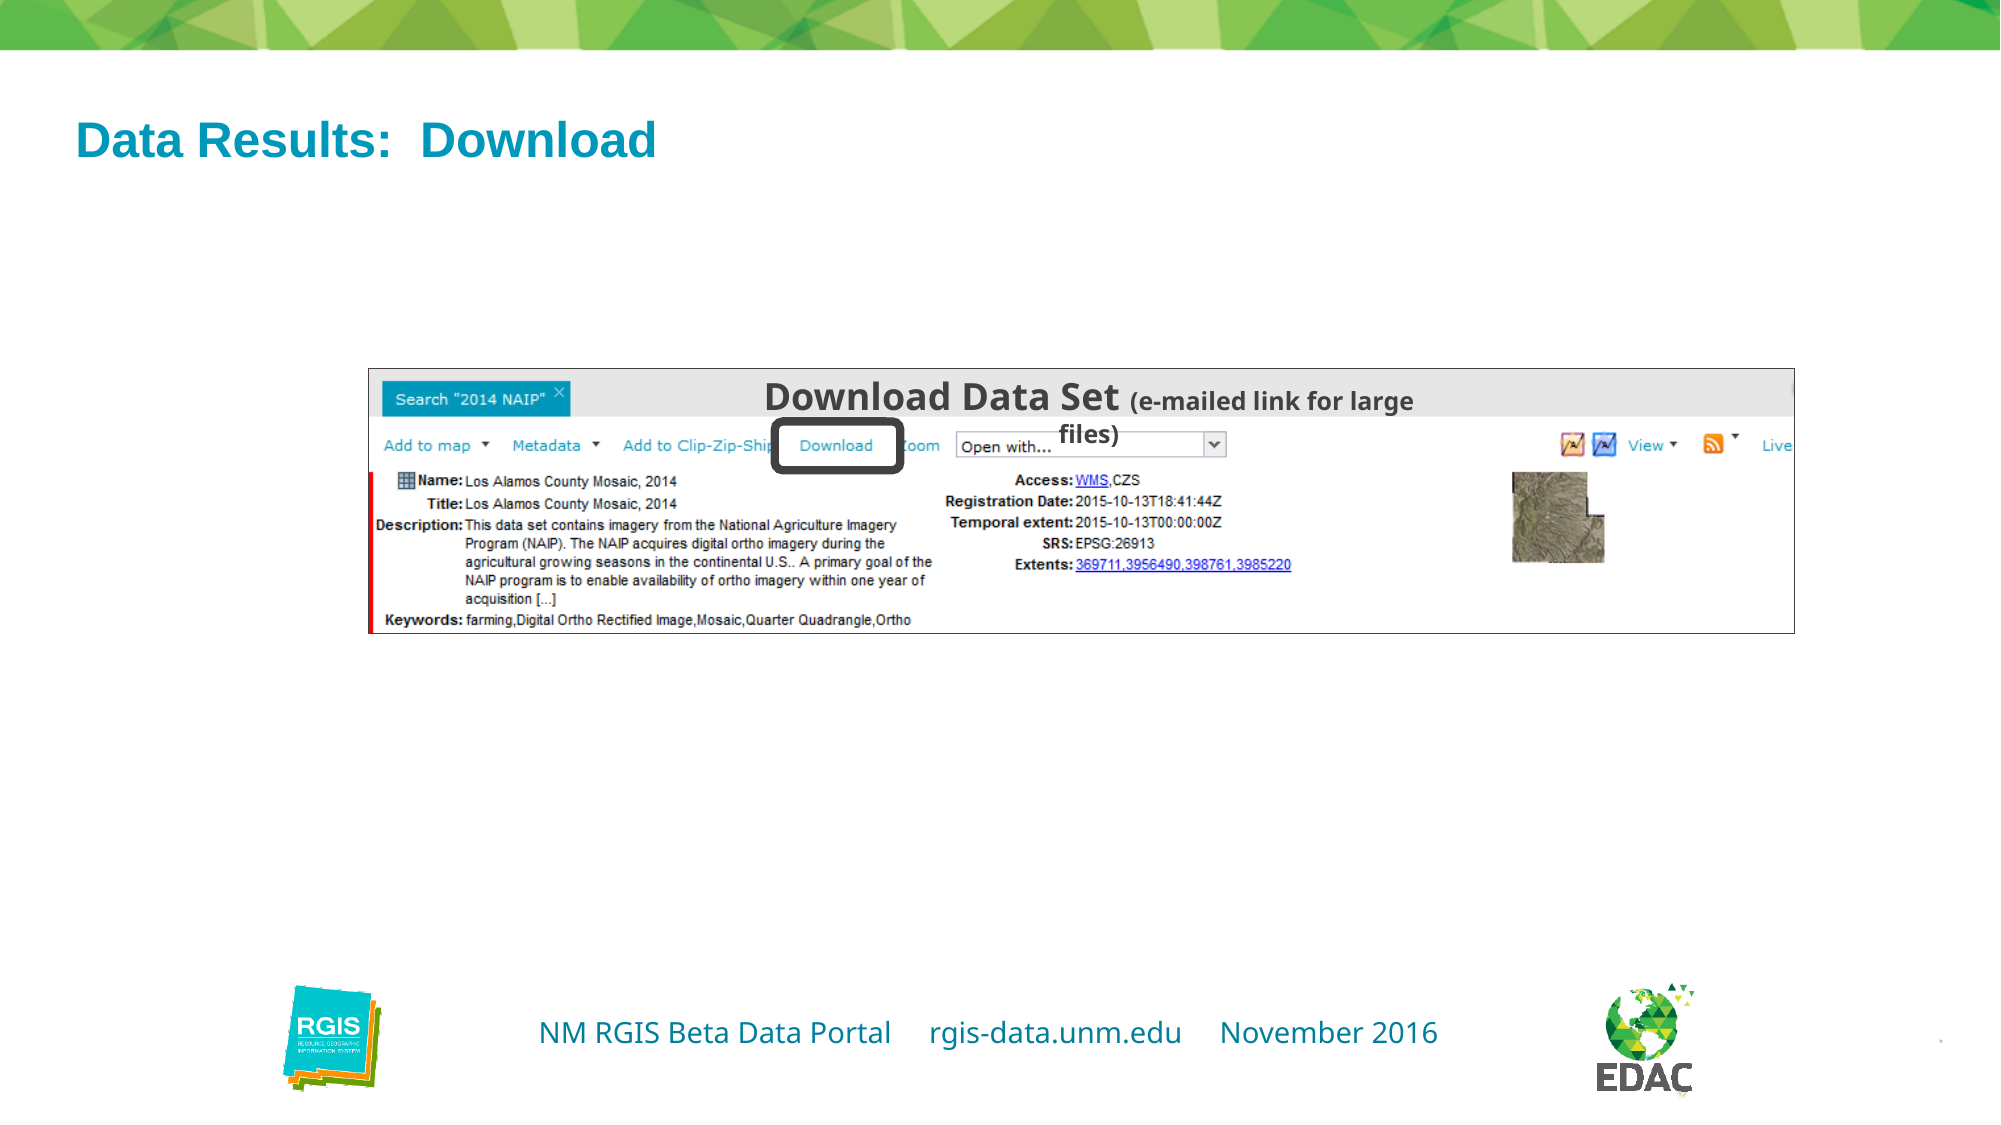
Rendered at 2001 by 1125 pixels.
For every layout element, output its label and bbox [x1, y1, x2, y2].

text_box [274, 981, 1700, 1094]
picture [0, 0, 2000, 1125]
